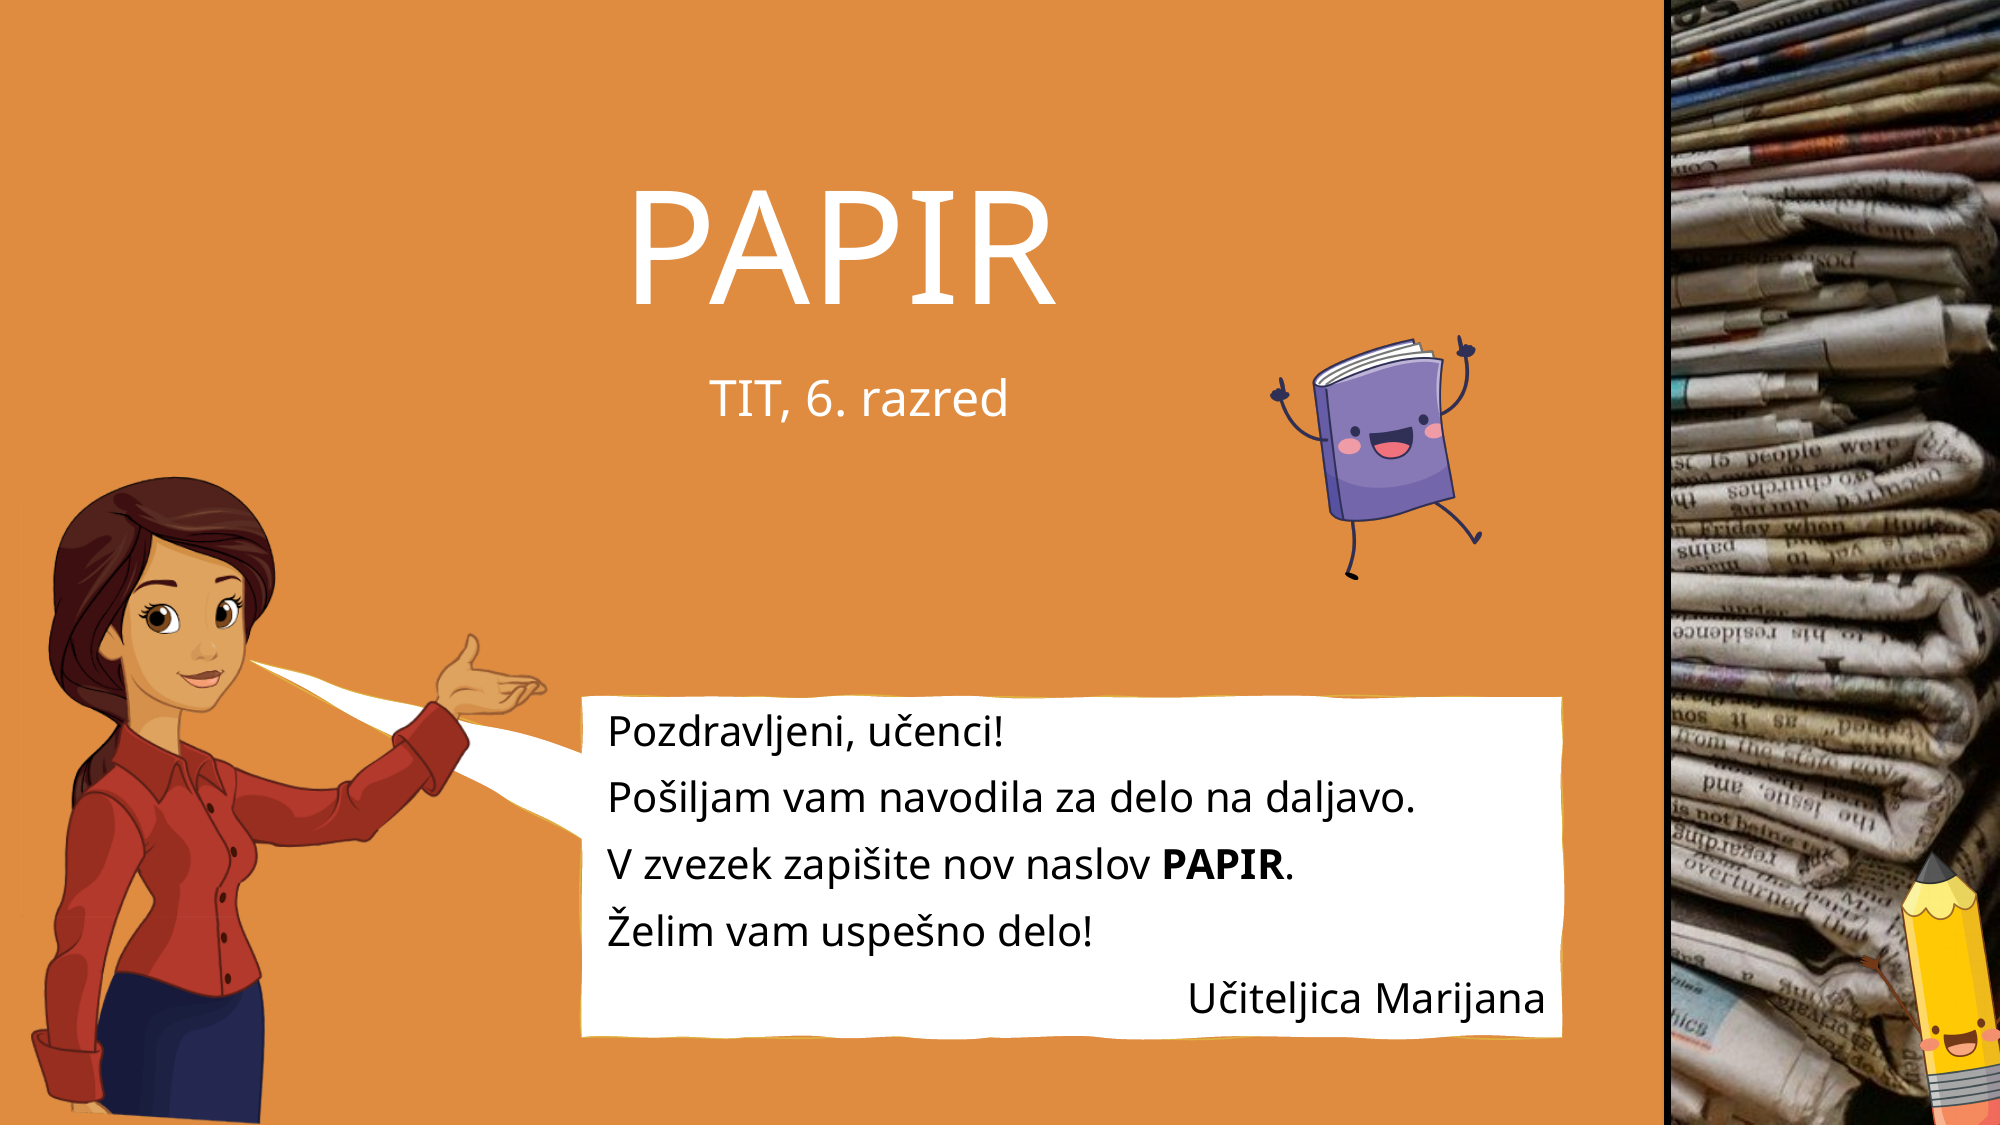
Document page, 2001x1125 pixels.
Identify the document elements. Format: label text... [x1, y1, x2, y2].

list TIT, 6. razred [297, 365, 1270, 471]
picture [1270, 335, 1482, 580]
picture [21, 476, 548, 1125]
list PAPIR [240, 160, 1441, 348]
text_box Pozdravljeni, učenci! Pošiljam vam navodila za delo na daljavo. V zvezek zapišite nov naslov PAPIR. Želim vam uspešno delo! Učiteljica Marijana [548, 695, 1565, 1040]
picture [1670, 0, 2000, 1125]
